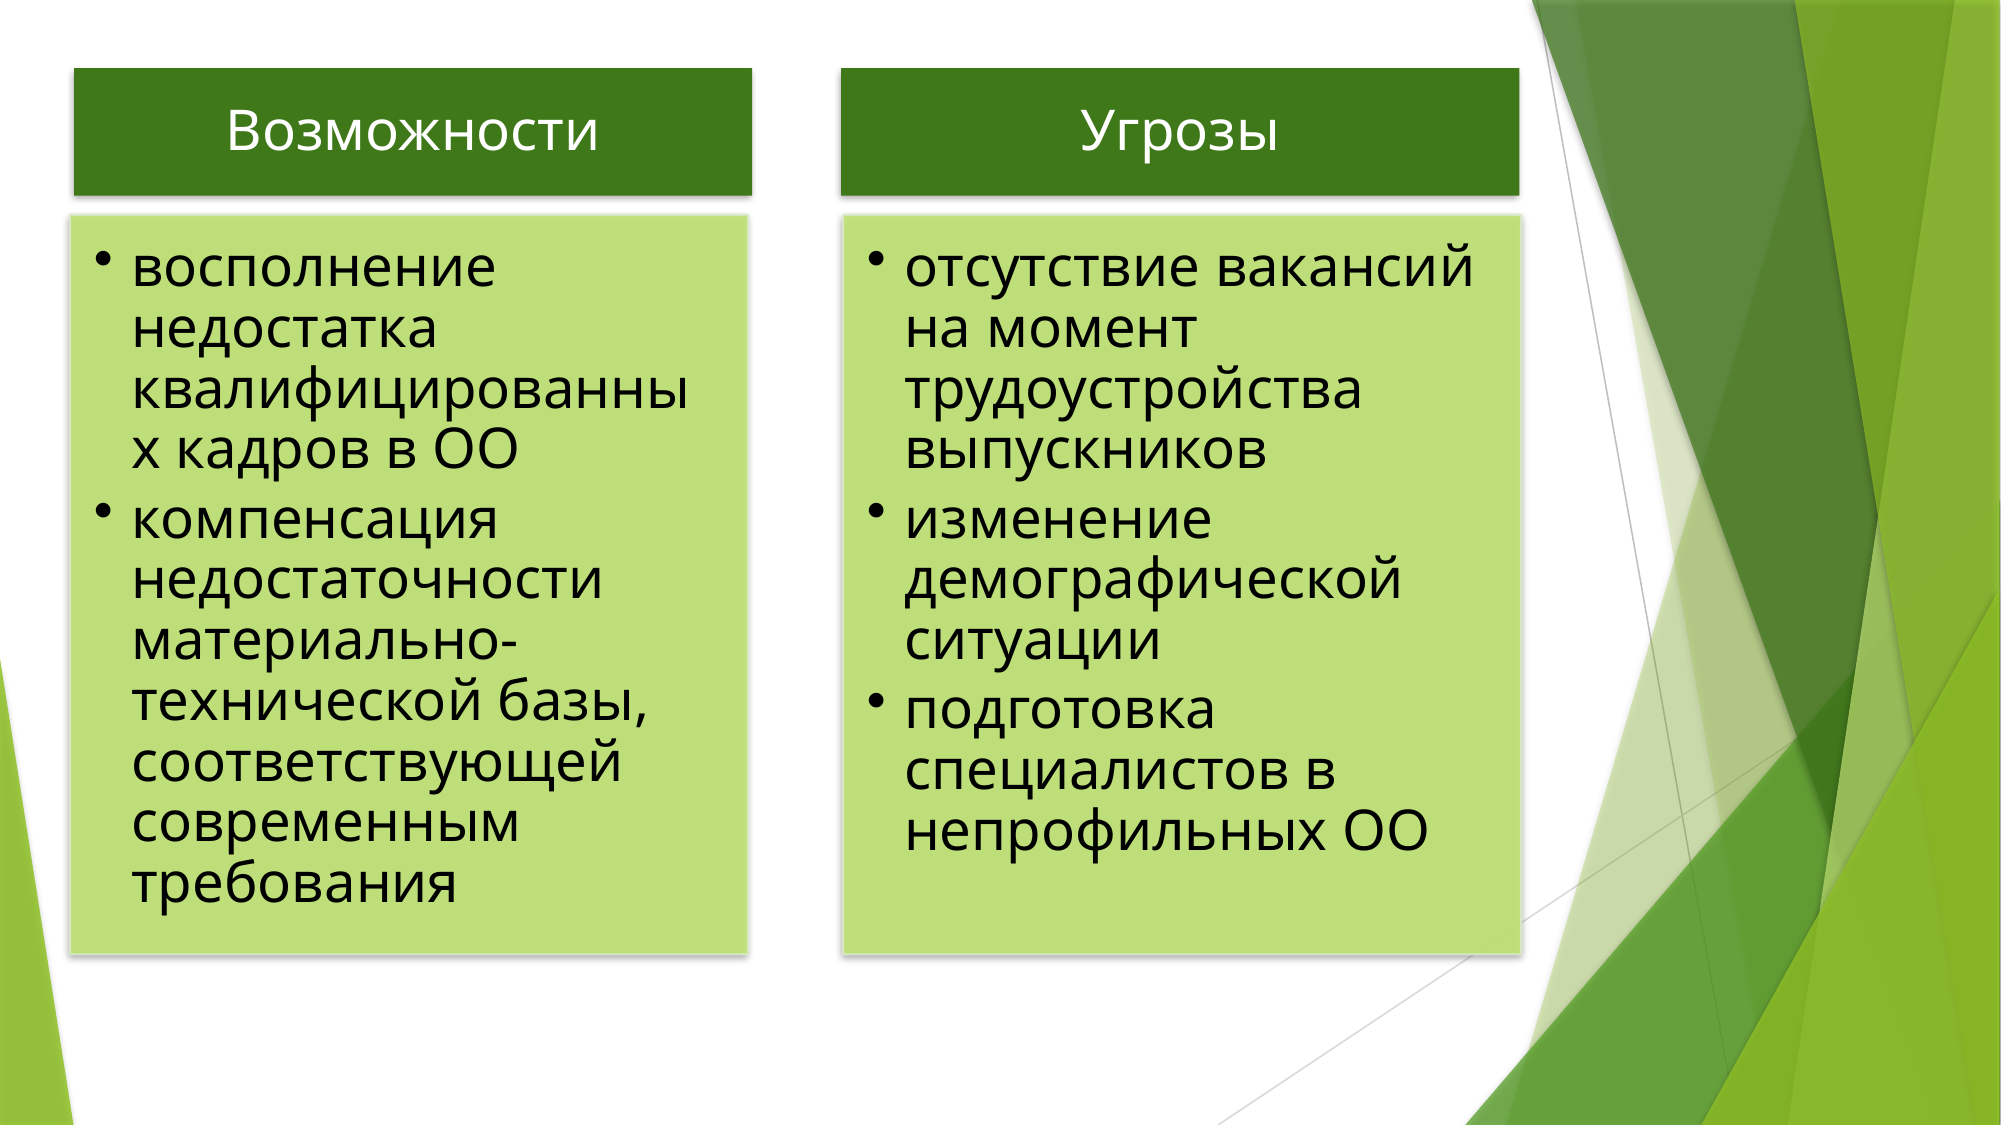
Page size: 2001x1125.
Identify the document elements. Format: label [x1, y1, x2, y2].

list [69, 67, 1522, 956]
